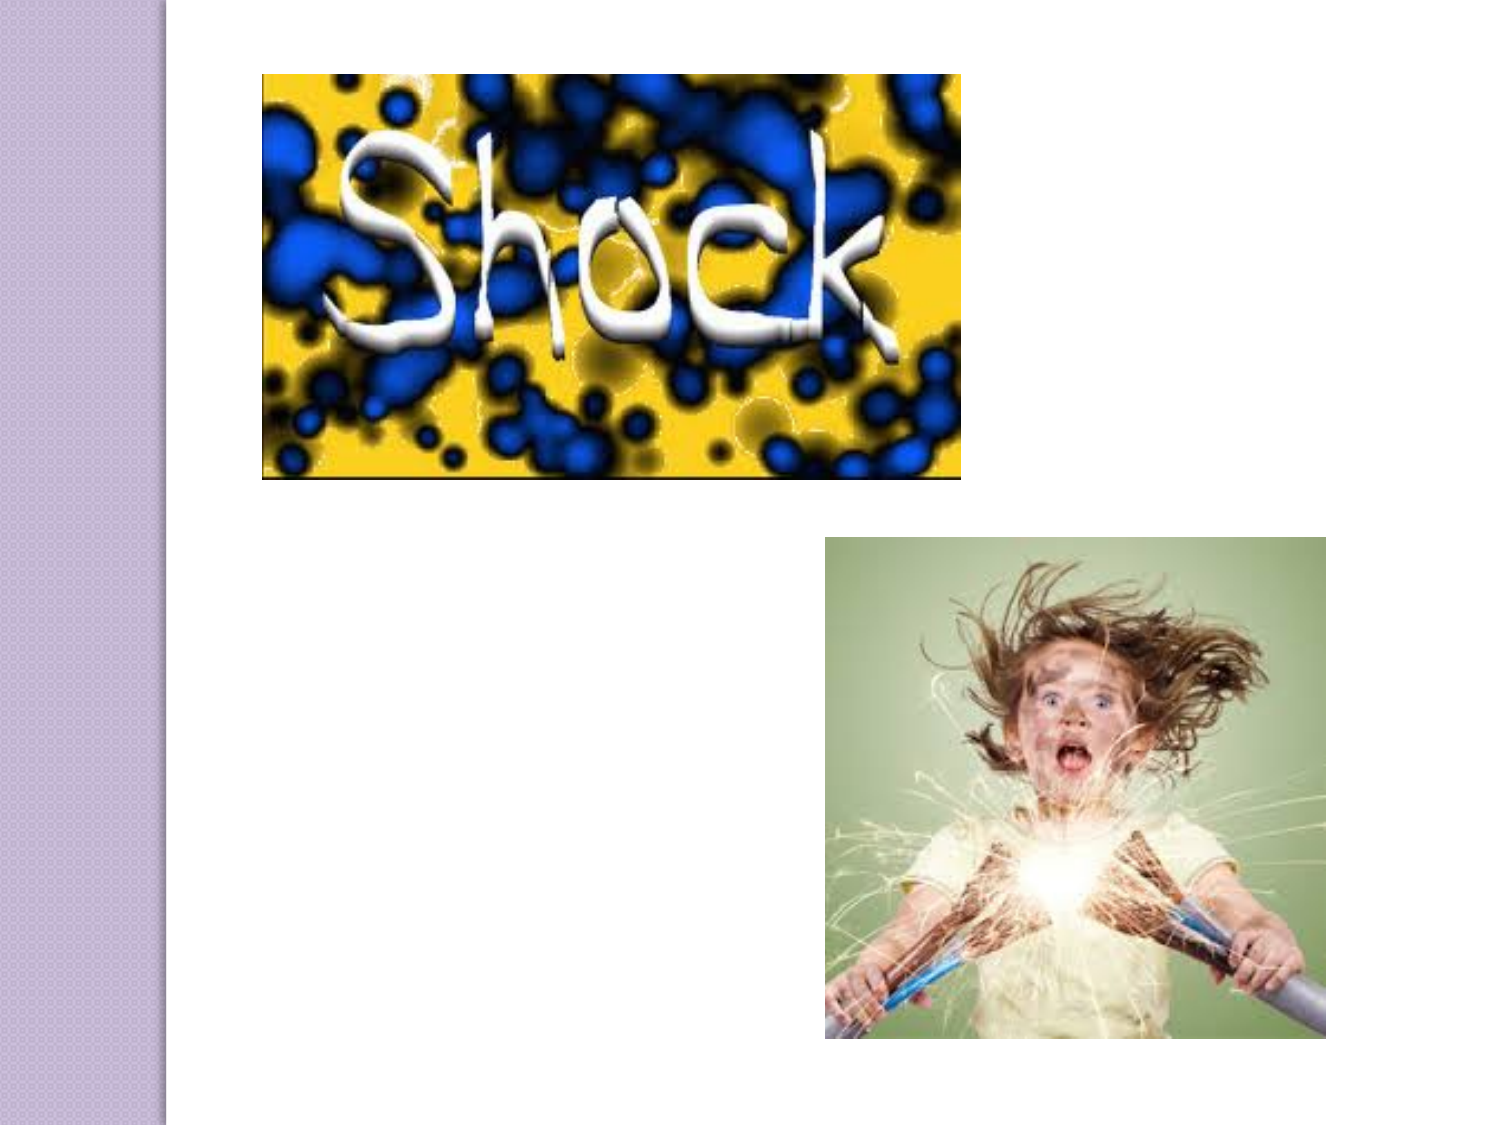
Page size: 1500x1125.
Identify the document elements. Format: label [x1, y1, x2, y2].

picture [824, 537, 1326, 1039]
picture [262, 74, 961, 480]
